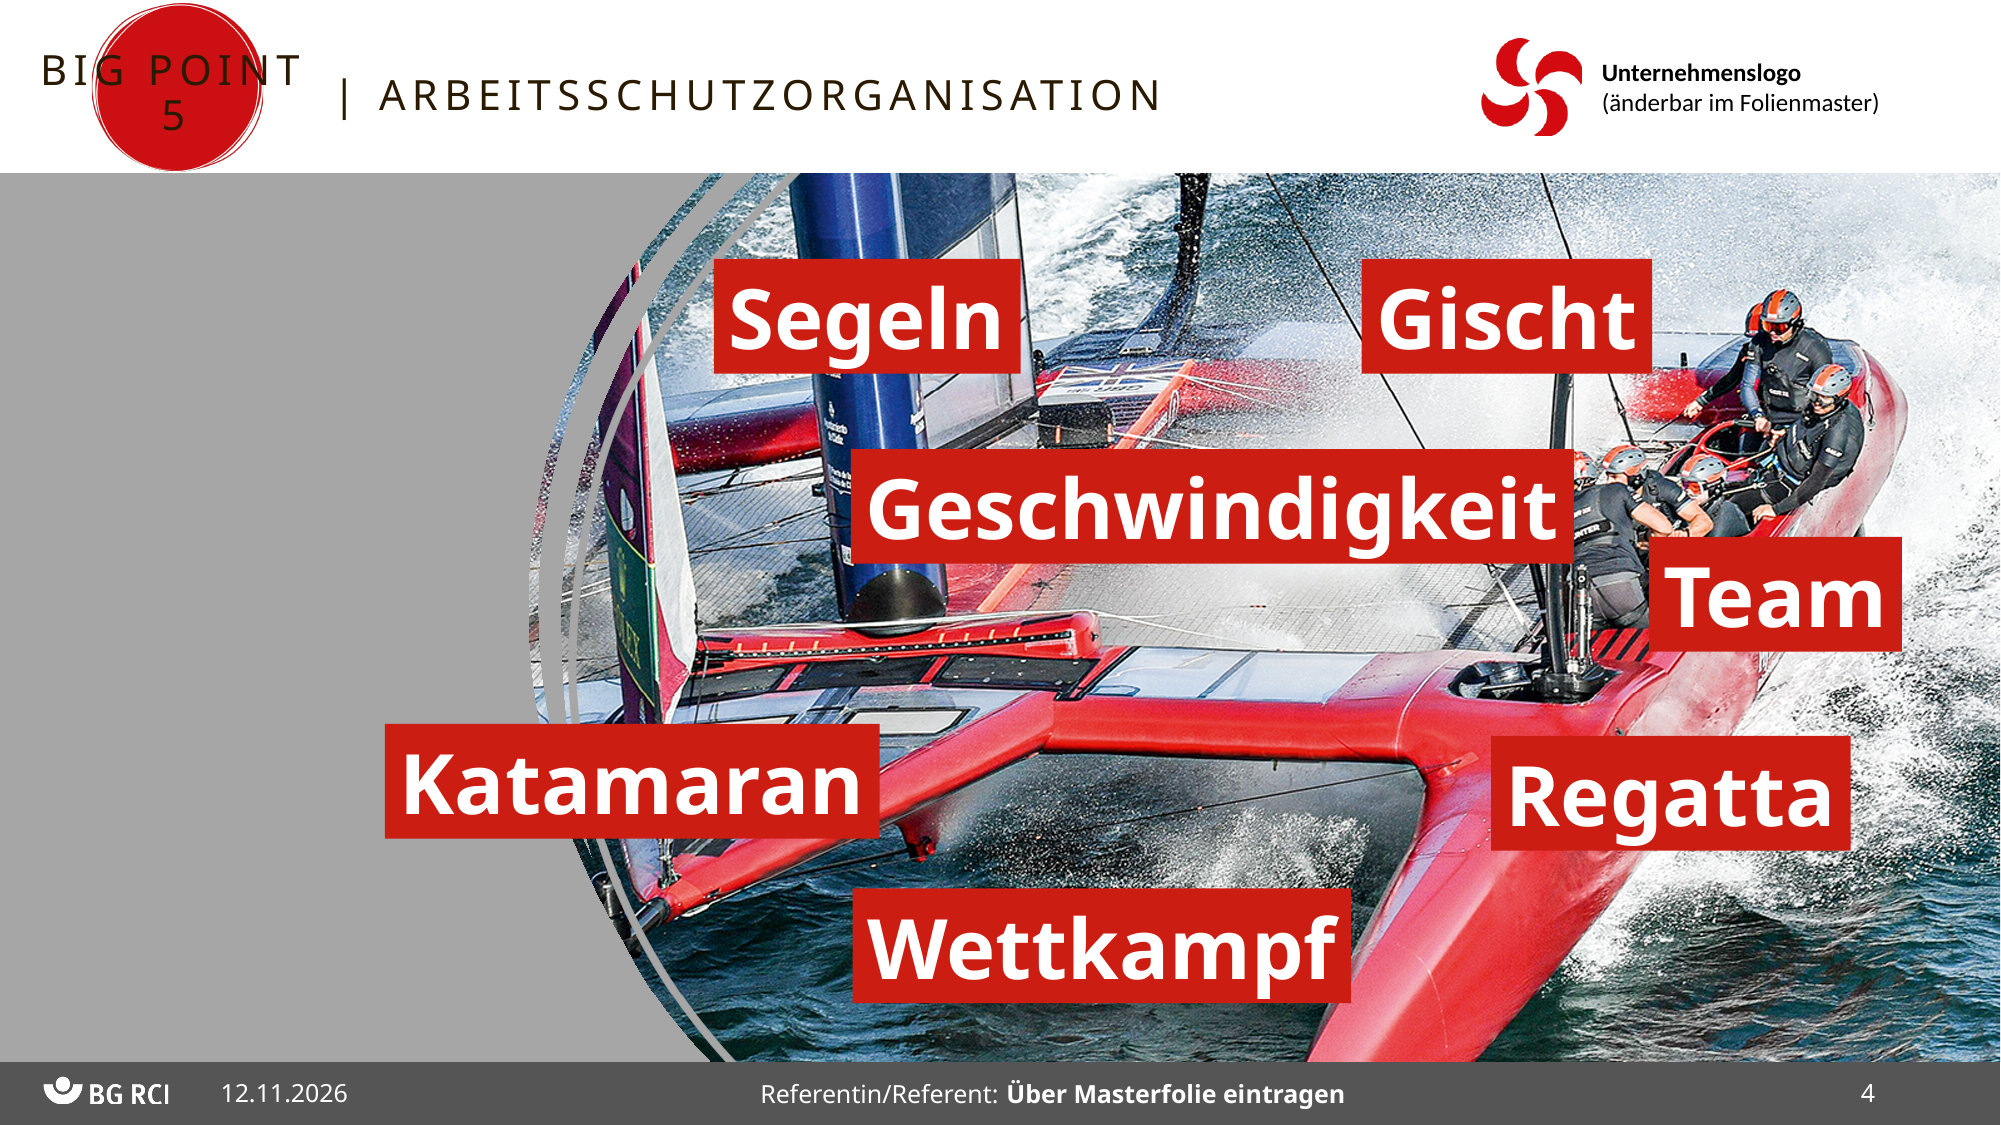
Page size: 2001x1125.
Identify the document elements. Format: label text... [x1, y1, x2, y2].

slide_number 4 [1742, 1070, 1875, 1118]
picture [0, 173, 2001, 1062]
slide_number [192, 1070, 377, 1118]
